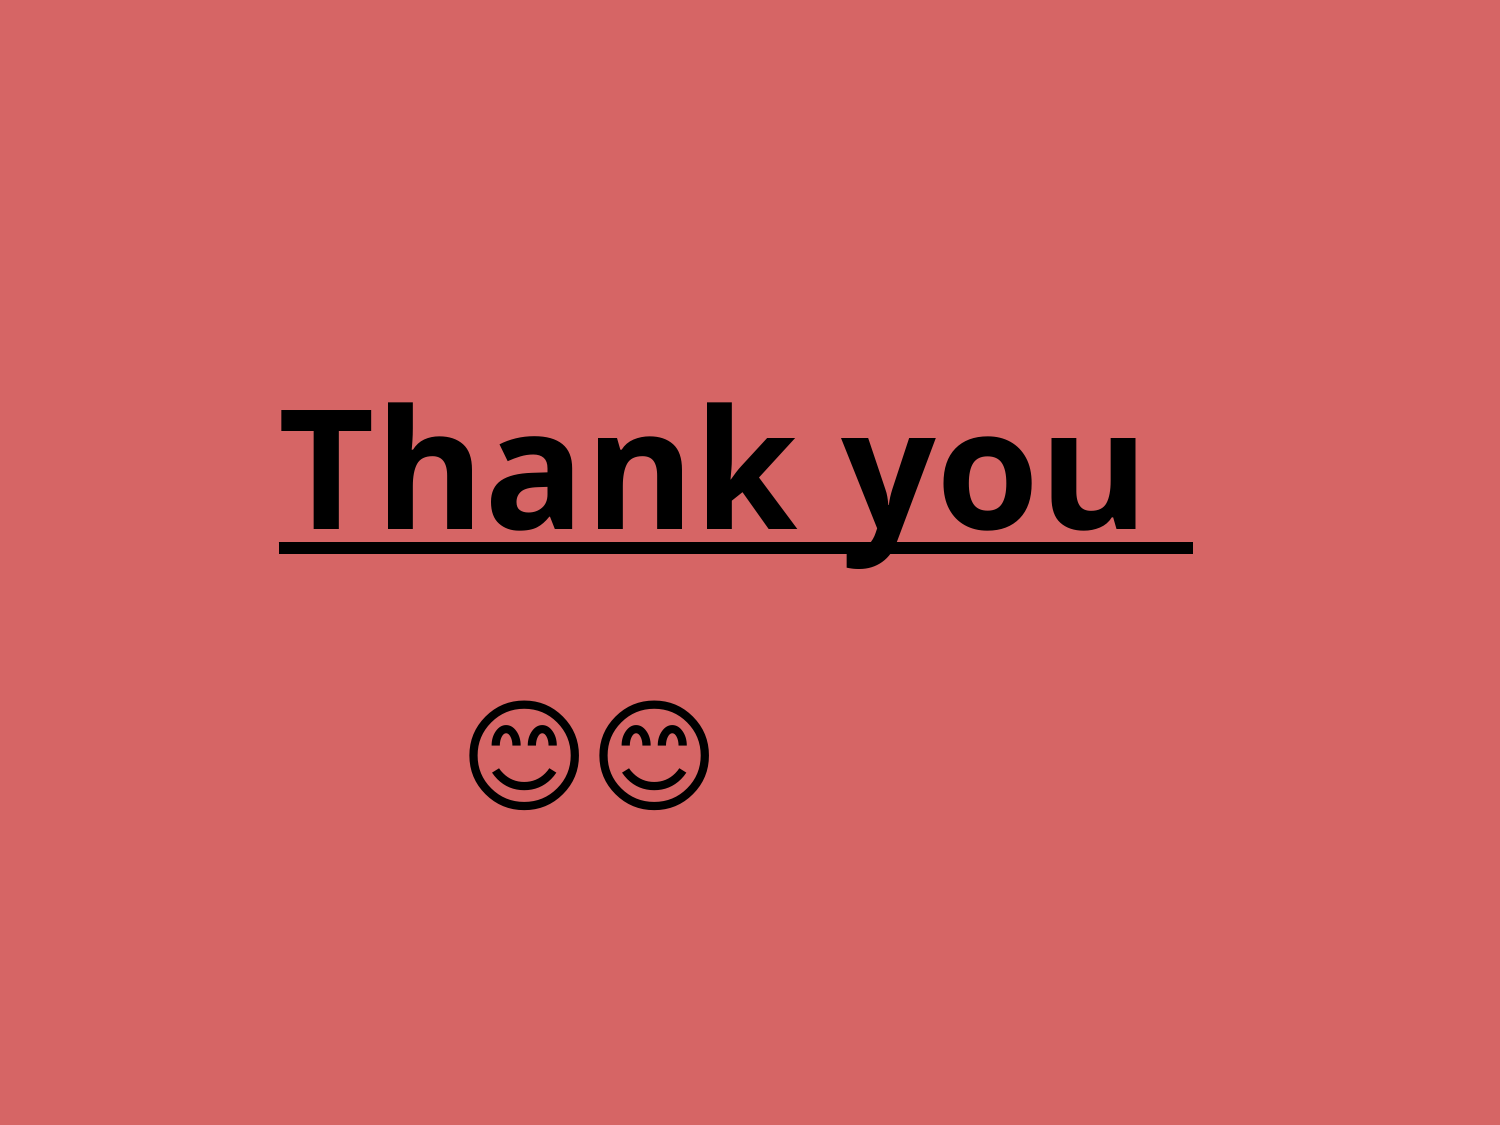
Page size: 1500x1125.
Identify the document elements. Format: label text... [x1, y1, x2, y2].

title Thank you [263, 280, 1397, 573]
list 😊🙏😊 [444, 685, 1397, 999]
